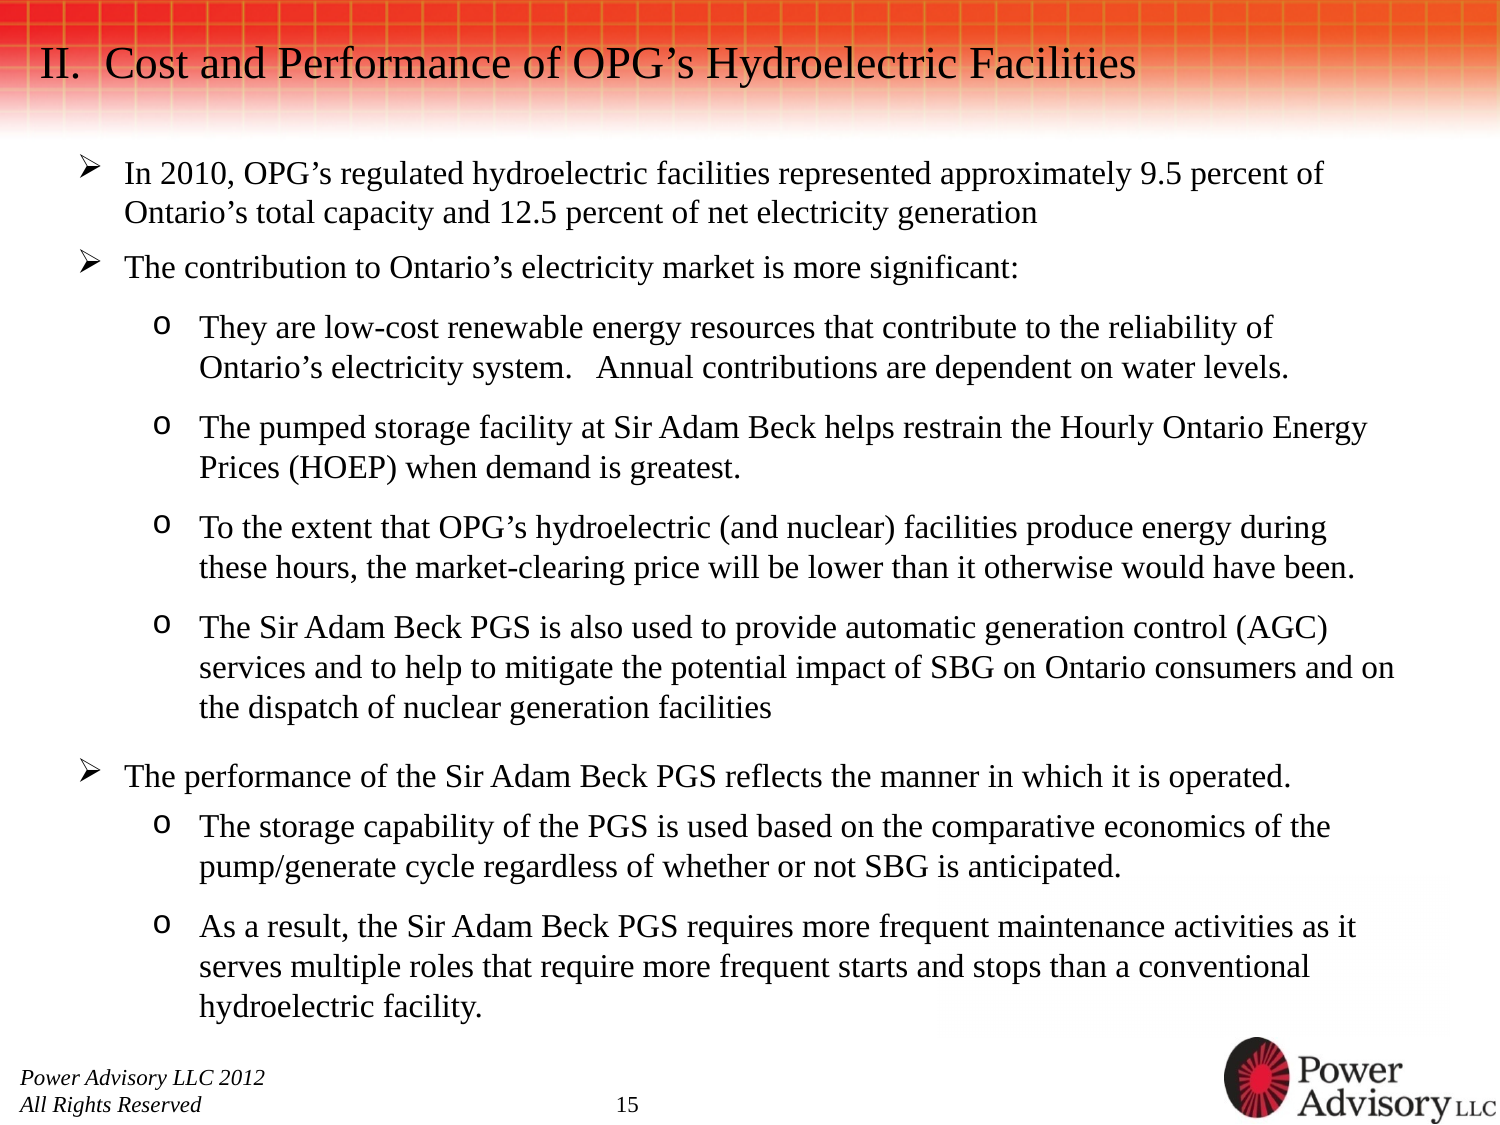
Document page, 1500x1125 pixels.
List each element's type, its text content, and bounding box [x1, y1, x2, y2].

picture [0, 0, 1500, 163]
text_box 14 [601, 1087, 727, 1125]
picture [1224, 1037, 1496, 1124]
text_box In 2010, OPG’s regulated hydroelectric facilities represented approximately 9.5 percent of Ontario’s total capacity and 12.5 percent of net electricity generation The contribution to Ontario’s electricity market is more significant: They are low-cost renewable energy resources that contribute to the reliability of Ontario’s electricity system. Annual contributions are dependent on water levels. The pumped storage facility at Sir Adam Beck helps restrain the Hourly Ontario Energy Prices (HOEP) when demand is greatest. To the extent that OPG’s hydroelectric (and nuclear) facilities produce energy during these hours, the market-clearing price will be lower than it otherwise would have been. The Sir Adam Beck PGS is also used to provide automatic generation control (AGC) services and to help to mitigate the potential impact of SBG on Ontario consumers and on the dispatch of nuclear generation facilities The performance of the Sir Adam Beck PGS reflects the manner in which it is operated. The storage capability of the PGS is used based on the comparative economics of the pump/generate cycle regardless of whether or not SBG is anticipated. As a result, the Sir Adam Beck PGS requires more frequent maintenance activities as it serves multiple roles that require more frequent starts and stops than a conventional hydroelectric facility. [62, 172, 1413, 1087]
text_box Power Advisory LLC 2012 All Rights Reserved [5, 1054, 281, 1125]
